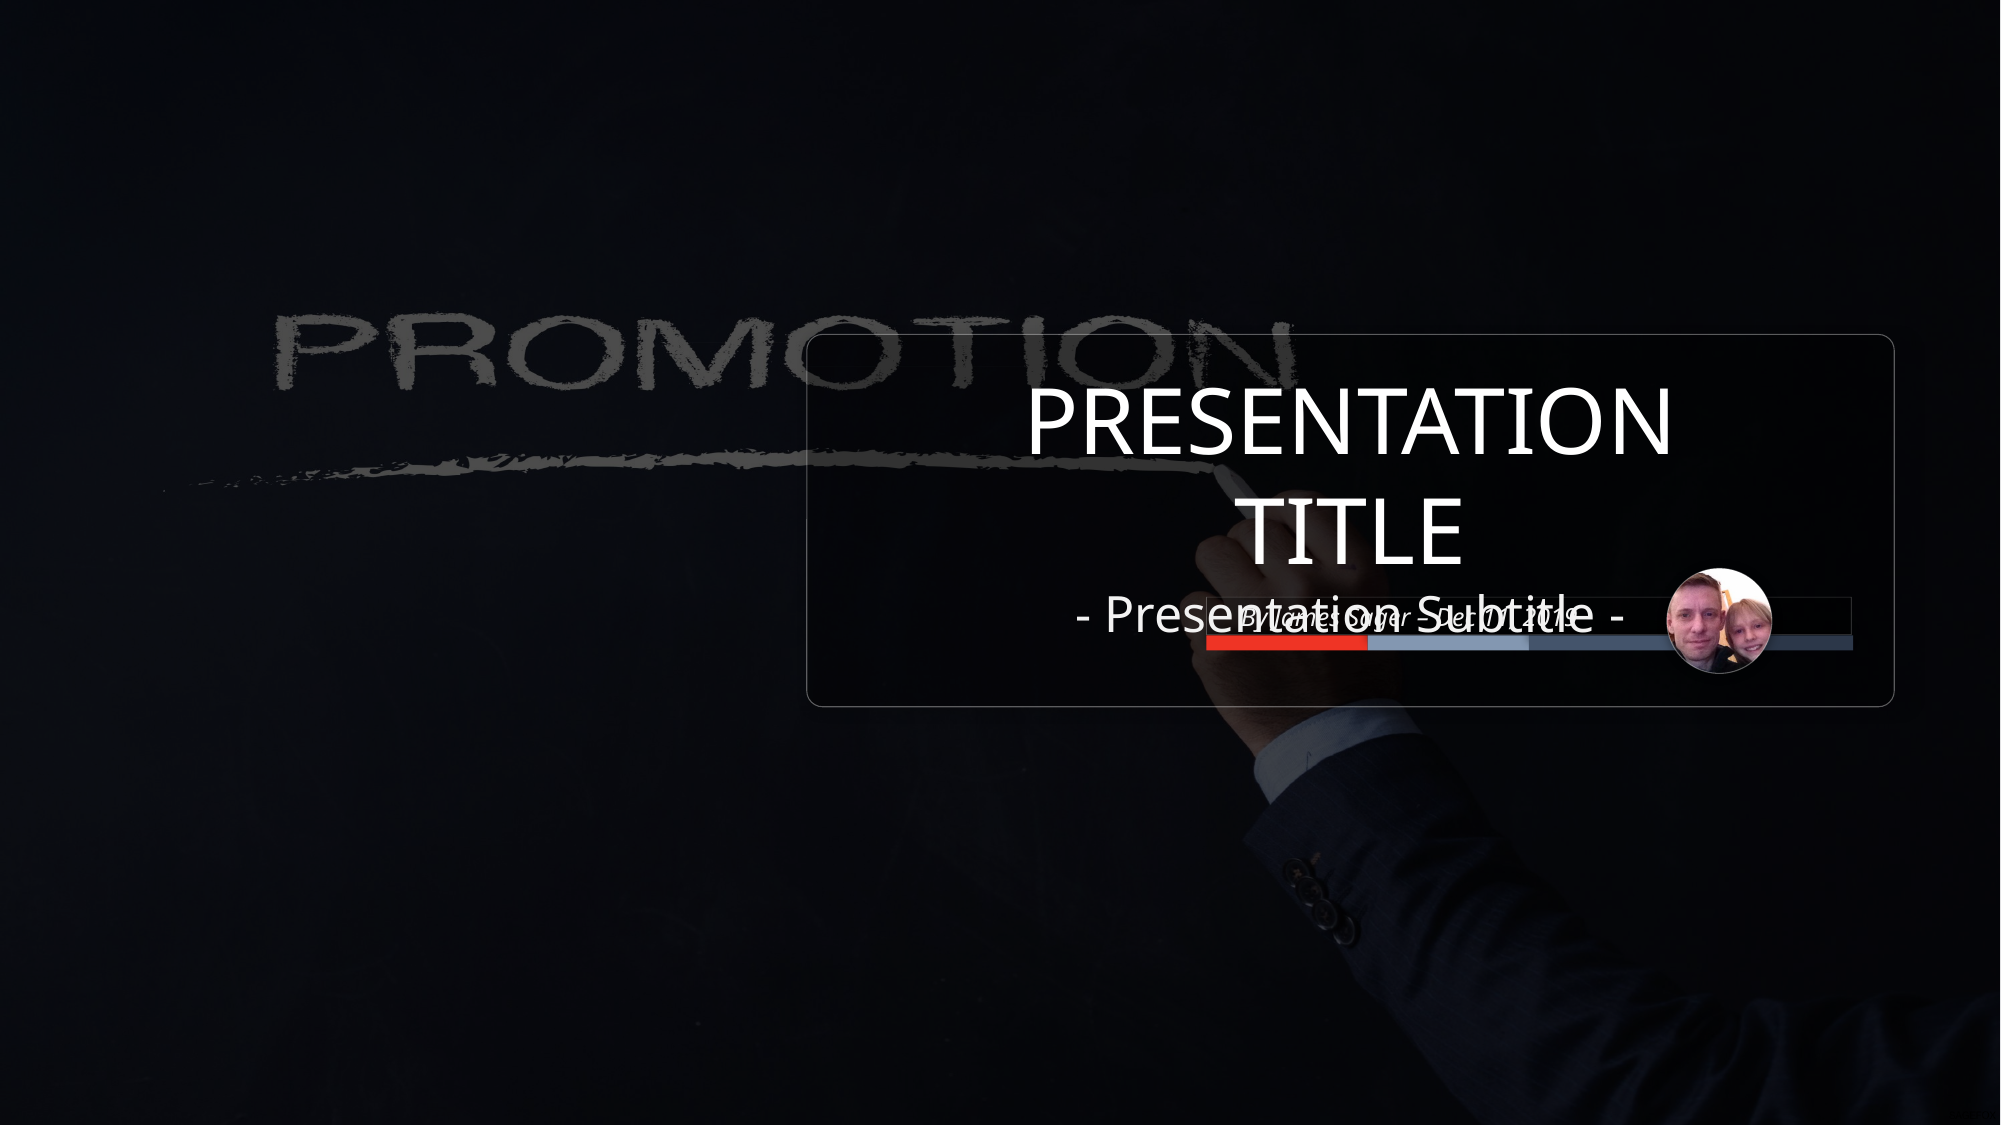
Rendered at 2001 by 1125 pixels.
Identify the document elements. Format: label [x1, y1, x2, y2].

text_box [806, 334, 1895, 707]
picture [0, 0, 2001, 1125]
